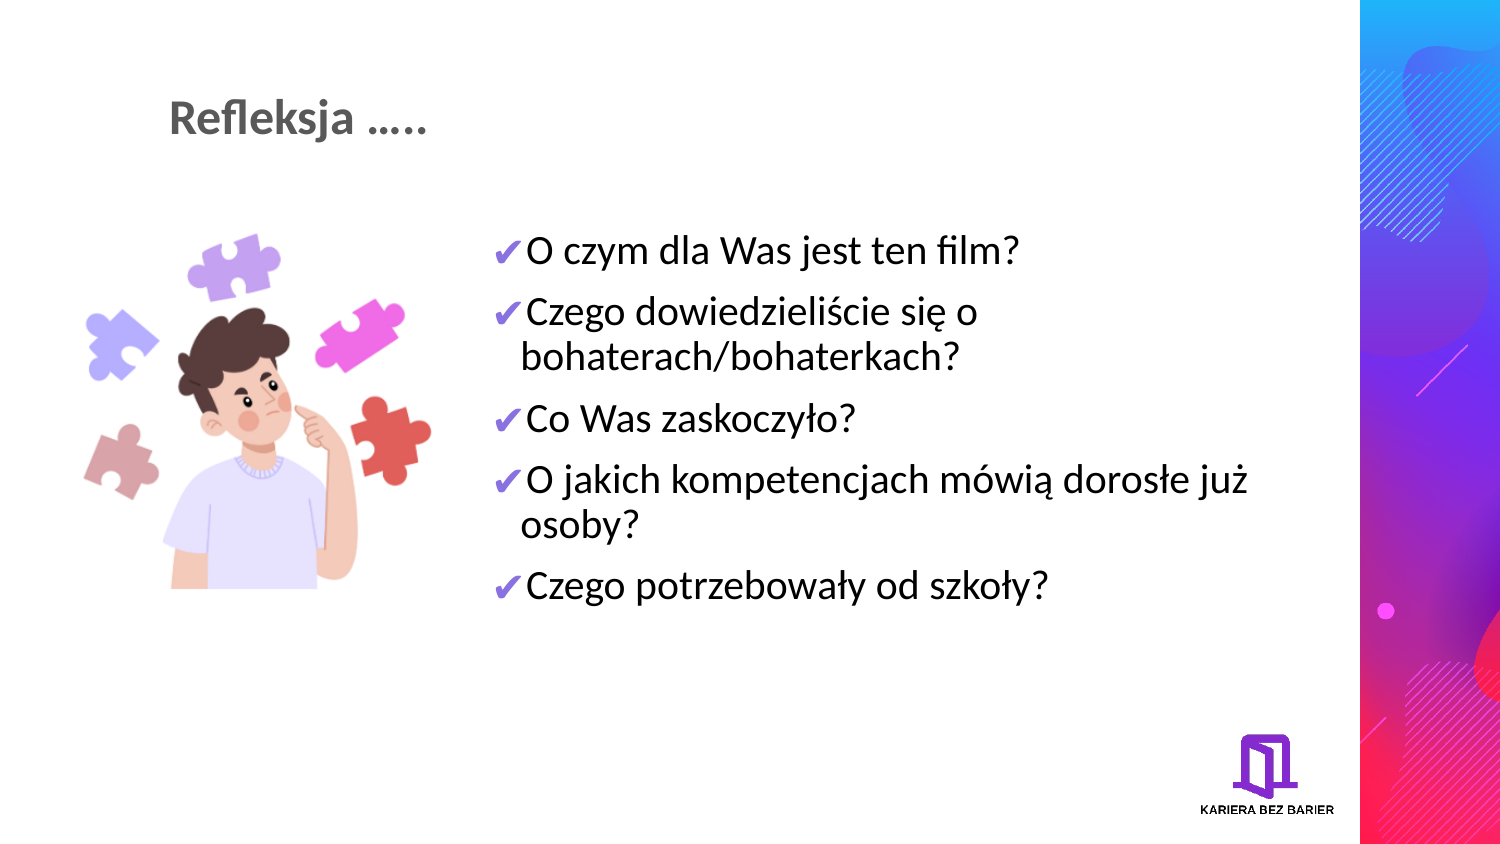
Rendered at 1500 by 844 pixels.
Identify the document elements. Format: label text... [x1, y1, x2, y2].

list O czym dla Was jest ten film? Czego dowiedzieliście się o bohaterach/bohaterkach? Co Was zaskoczyło? O jakich kompetencjach mówią dorosłe już osoby? Czego potrzebowały od szkoły? [491, 228, 1305, 655]
picture [1173, 0, 1500, 844]
title Refleksja ….. [169, 91, 1001, 178]
picture [28, 210, 492, 602]
